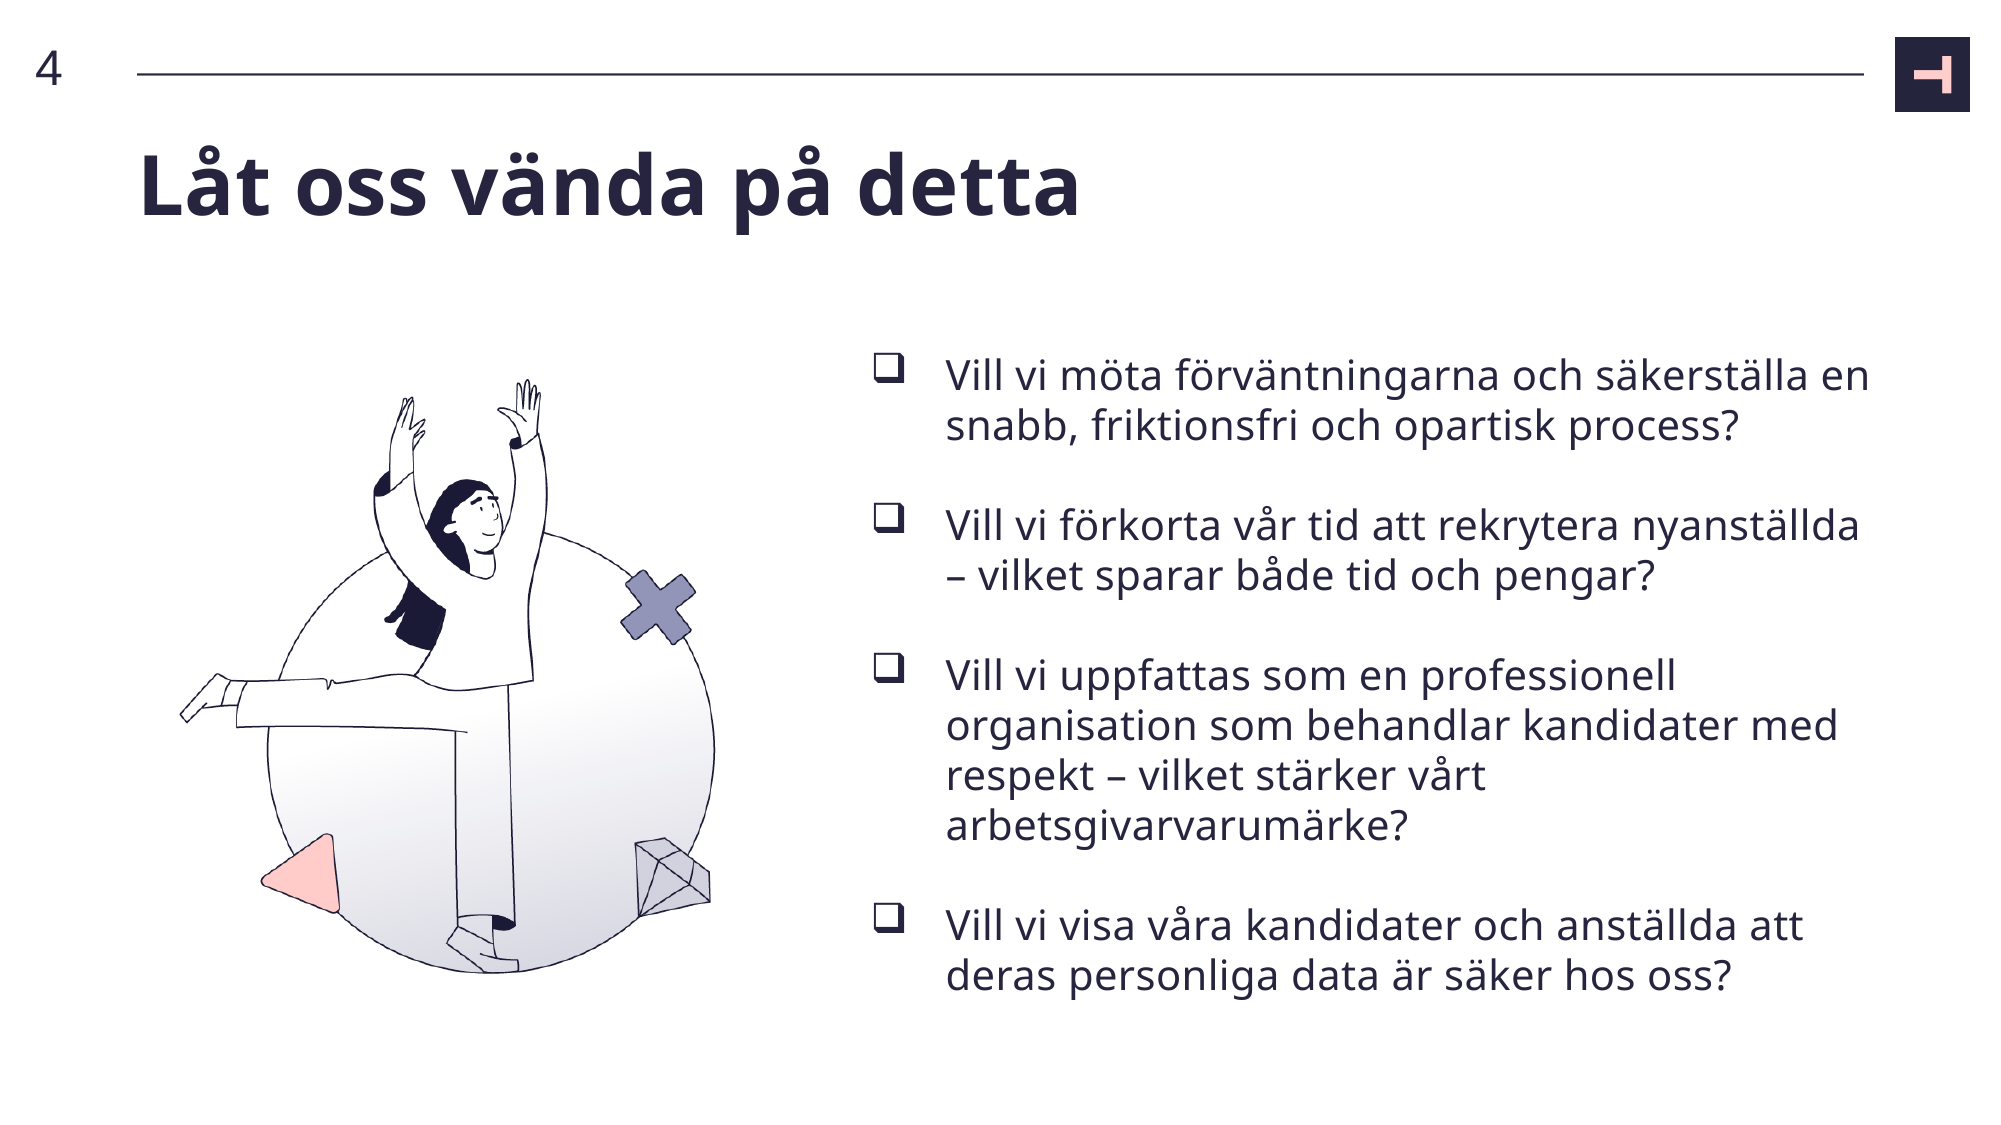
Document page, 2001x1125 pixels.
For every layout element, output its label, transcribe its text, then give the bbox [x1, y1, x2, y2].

picture [1895, 37, 1970, 112]
list Låt oss vända på detta [137, 194, 1283, 298]
list Vill vi möta förväntningarna och säkerställa en snabb, friktionsfri och opartisk process? Vill vi förkorta vår tid att rekrytera nyanställda – vilket sparar både tid och pengar? Vill vi uppfattas som en professionell organisation som behandlar kandidater med respekt – vilket stärker vårt arbetsgivarvarumärke? Vill vi visa våra kandidater och anställda att deras personliga data är säker hos oss? [870, 348, 1881, 1000]
slide_number 4 [35, 35, 138, 96]
picture [99, 348, 751, 1000]
